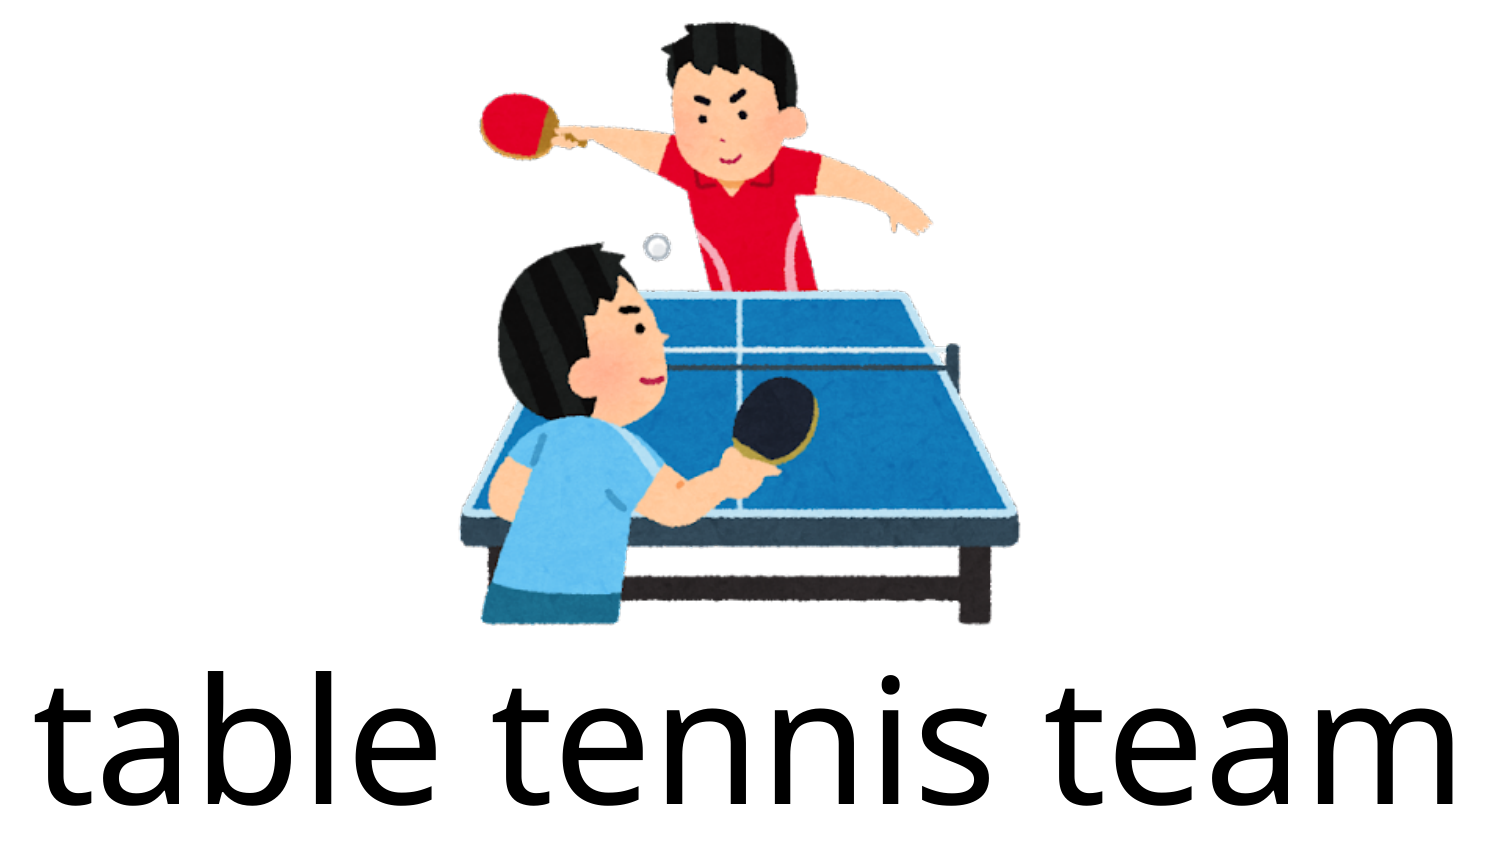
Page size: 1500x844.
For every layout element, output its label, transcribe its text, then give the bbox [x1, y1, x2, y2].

picture [409, 13, 1036, 641]
title table tennis team [0, 583, 1500, 844]
